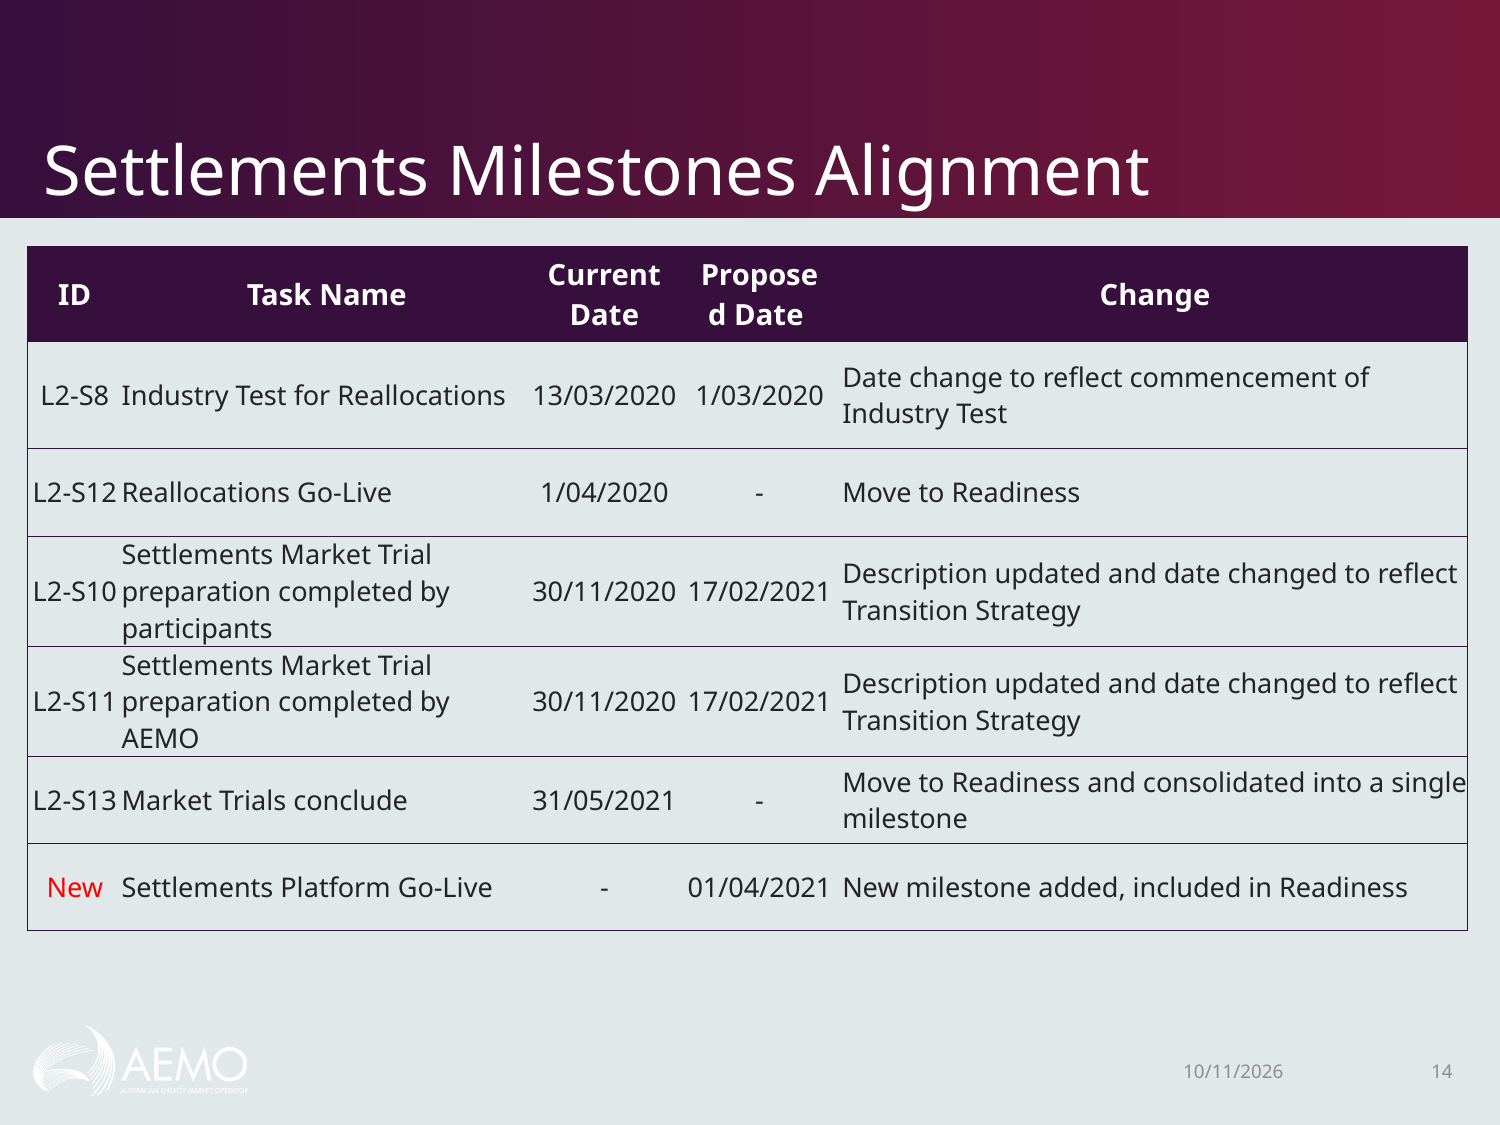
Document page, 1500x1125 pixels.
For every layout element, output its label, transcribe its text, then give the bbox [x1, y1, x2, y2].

table_cell L2-S13 [28, 757, 122, 843]
table_cell Industry Test for Reallocations [122, 342, 532, 448]
table_cell New milestone added, included in Readiness [842, 844, 1467, 930]
table_cell 31/05/2021 [532, 757, 677, 843]
table_cell - [677, 757, 842, 843]
picture [33, 1025, 248, 1096]
table_header Task Name [122, 247, 532, 341]
table_cell Settlements Market Trial preparation completed by participants [122, 537, 532, 646]
slide_number 14 [1396, 1042, 1468, 1103]
table_cell Date change to reflect commencement of Industry Test [842, 342, 1467, 448]
table_header Change [842, 247, 1467, 341]
table_cell L2-S10 [28, 537, 122, 646]
table_cell 1/04/2020 [532, 449, 677, 536]
table_cell - [532, 844, 677, 930]
table_header Current Date [532, 247, 677, 341]
title Settlements Milestones Alignment [28, 22, 1309, 218]
table_cell 13/03/2020 [532, 342, 677, 448]
table_cell Settlements Market Trial preparation completed by AEMO [122, 647, 532, 756]
table_cell Market Trials conclude [122, 757, 532, 843]
table_cell Move to Readiness [842, 449, 1467, 536]
table_cell Move to Readiness and consolidated into a single milestone [842, 757, 1467, 843]
table_cell 17/02/2021 [677, 537, 842, 646]
table_cell Settlements Platform Go-Live [122, 844, 532, 930]
table_cell 30/11/2020 [532, 647, 677, 756]
table_header ID [28, 247, 122, 341]
table_cell Reallocations Go-Live [122, 449, 532, 536]
table_cell 01/04/2021 [677, 844, 842, 930]
table_cell 17/02/2021 [677, 647, 842, 756]
table_cell 30/11/2020 [532, 537, 677, 646]
table_cell L2-S8 [28, 342, 122, 448]
table_cell - [677, 449, 842, 536]
table_cell 1/03/2020 [677, 342, 842, 448]
table_cell Description updated and date changed to reflect Transition Strategy [842, 537, 1467, 646]
table_cell L2-S12 [28, 449, 122, 536]
table_cell L2-S11 [28, 647, 122, 756]
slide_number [1168, 1042, 1382, 1103]
table_cell New [28, 844, 122, 930]
table_cell Description updated and date changed to reflect Transition Strategy [842, 647, 1467, 756]
table_header Proposed Date [677, 247, 842, 341]
